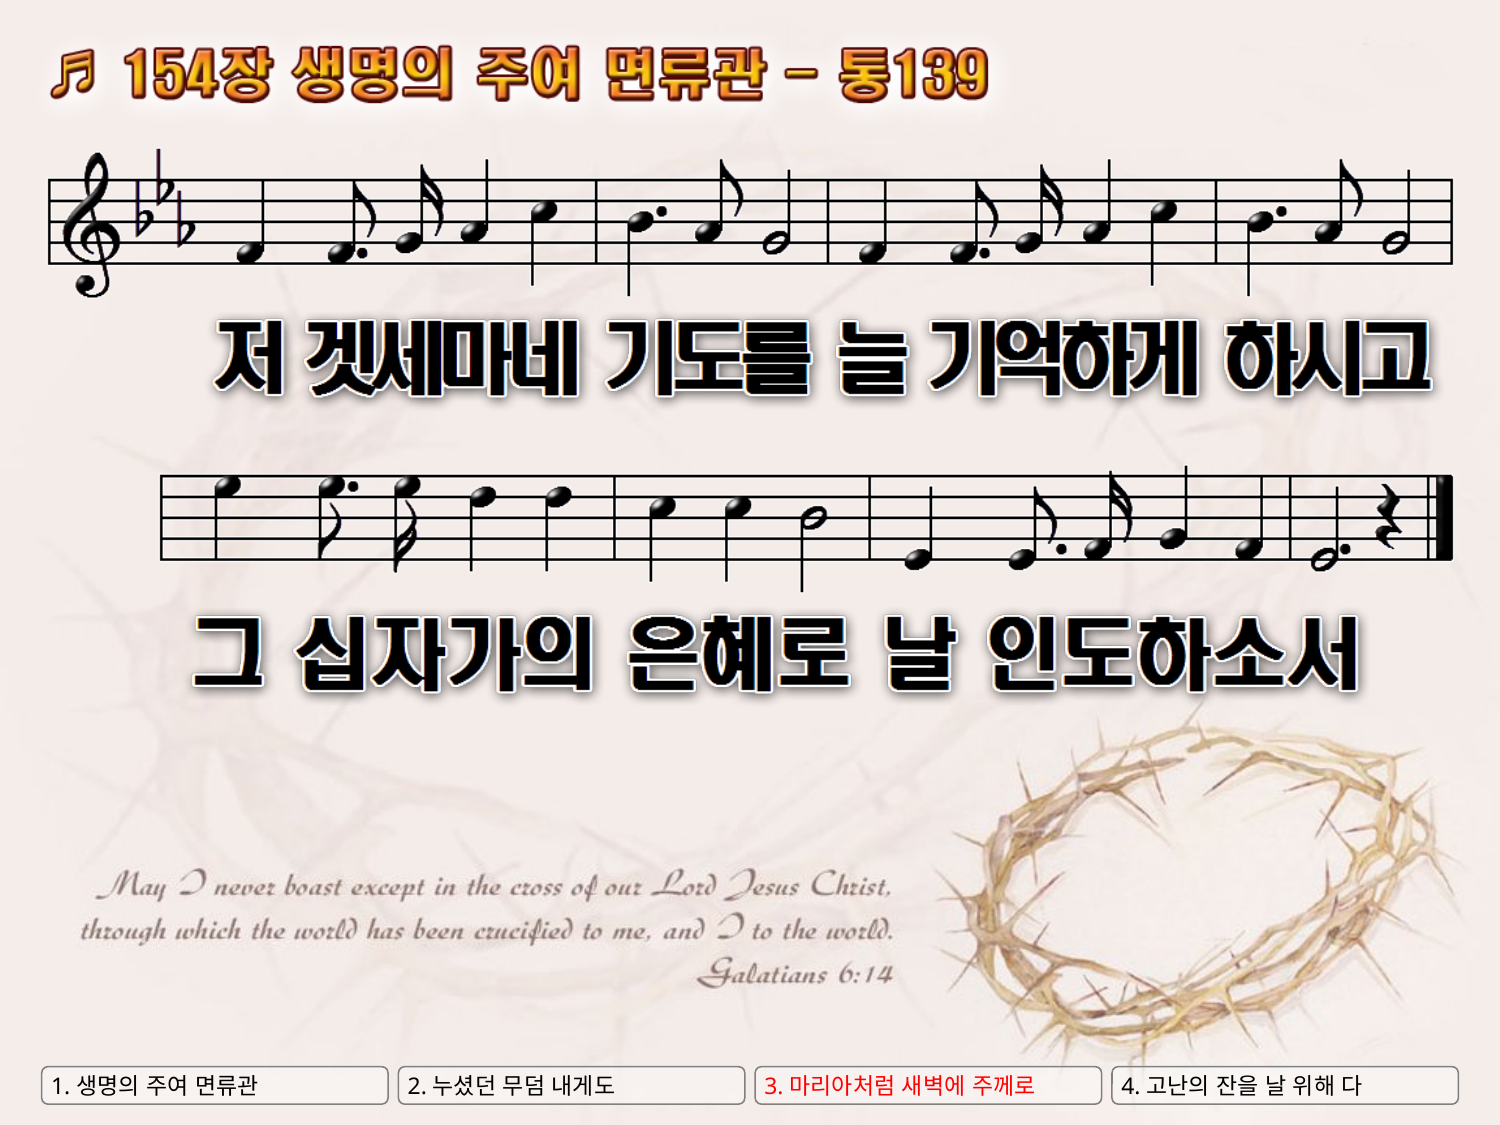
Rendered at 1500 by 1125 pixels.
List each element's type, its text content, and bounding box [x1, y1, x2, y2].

text_box 3.마리아처럼 새벽에 주께로 [755, 1066, 1102, 1105]
text_box 4.고난의 잔을 날 위해 다 [1111, 1066, 1459, 1105]
text_box 2.누셨던 무덤 내게도 [398, 1066, 745, 1105]
picture [0, 0, 1500, 1125]
text_box 1.생명의 주여 면류관 [41, 1066, 389, 1105]
